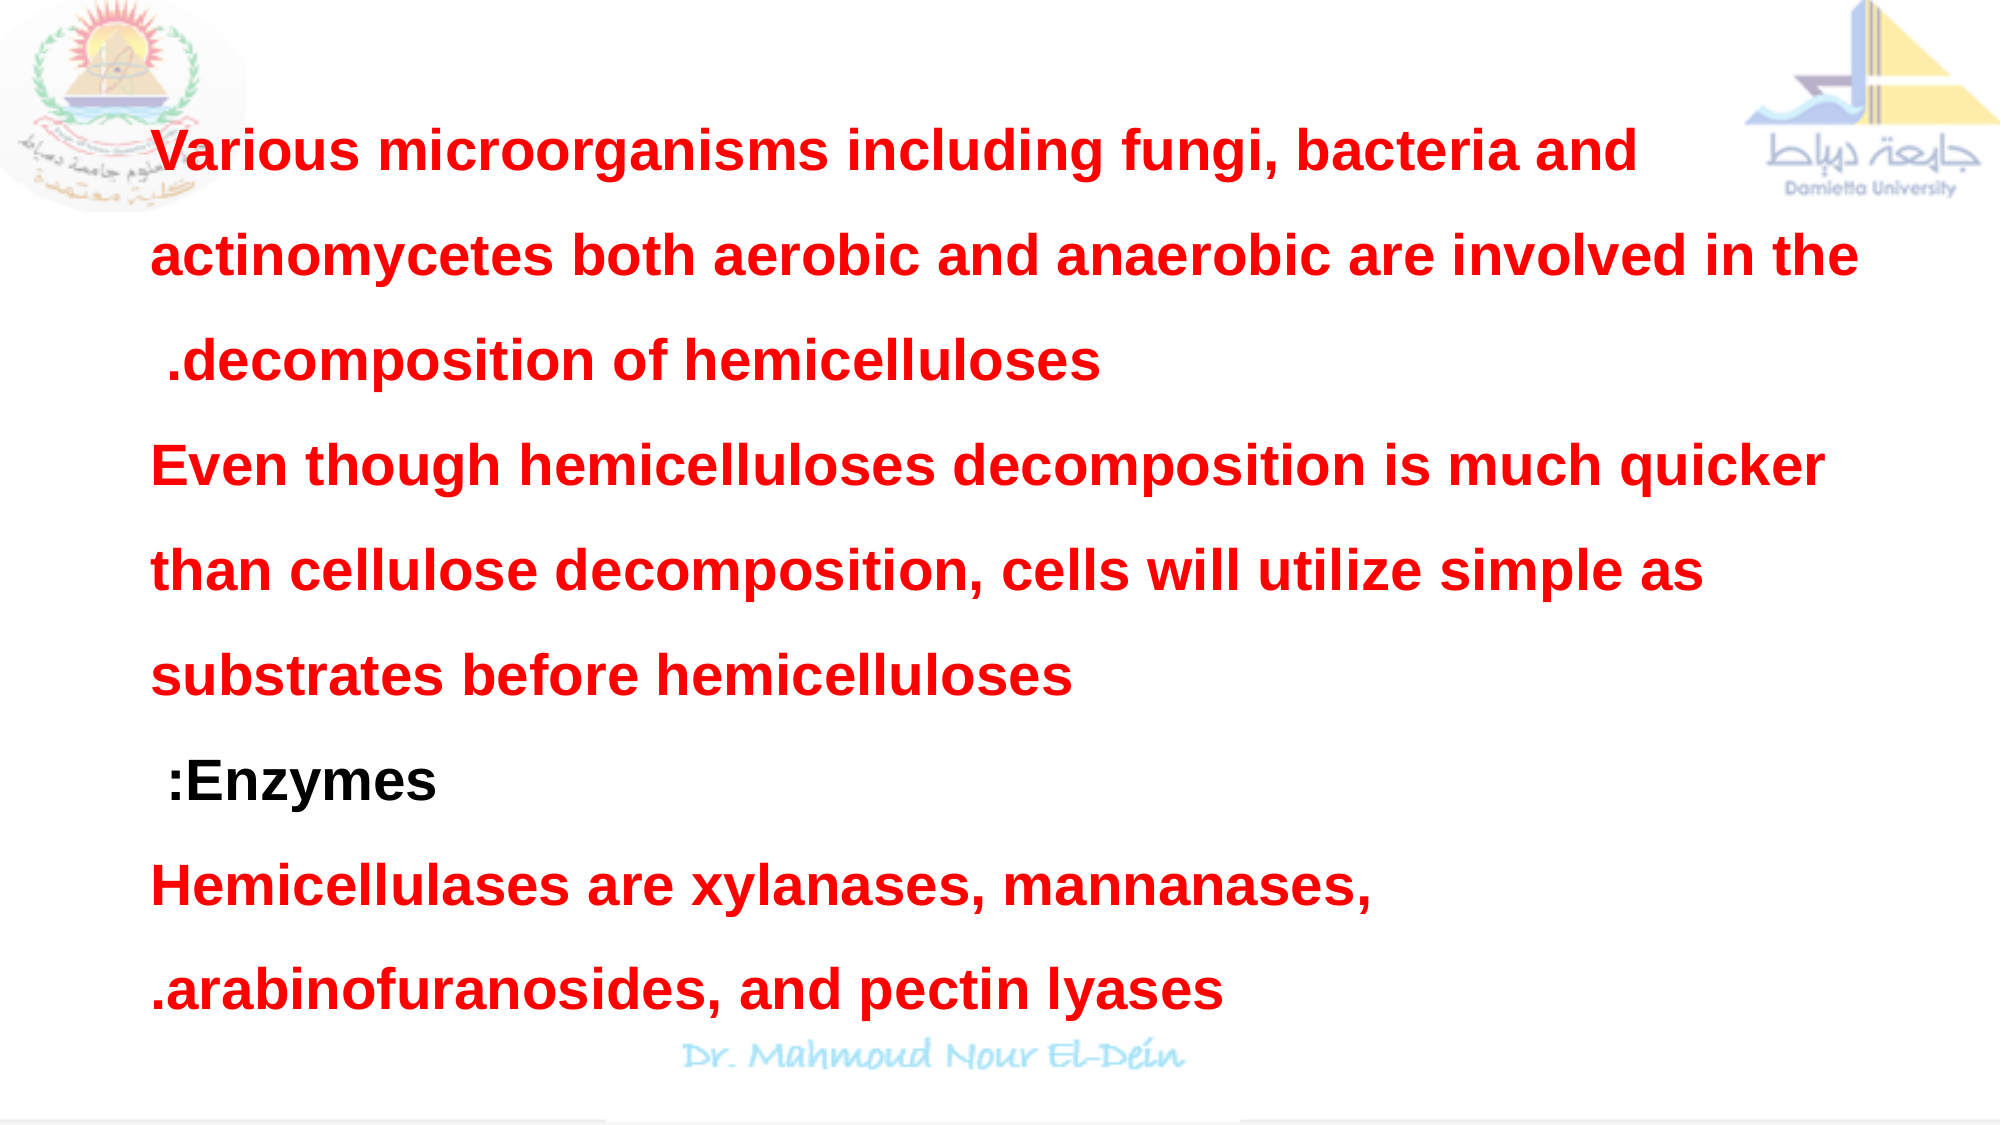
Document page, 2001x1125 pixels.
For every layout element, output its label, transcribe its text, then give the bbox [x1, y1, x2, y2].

text_box Various microorganisms including fungi, bacteria and actinomycetes both aerobic and anaerobic are involved in the decomposition of hemicelluloses. Even though hemicelluloses decomposition is much quicker than cellulose decomposition, cells will utilize simple as substrates before hemicelluloses Enzymes: Hemicellulases are xylanases, mannanases, arabinofuranosides, and pectin lyases. [135, 69, 1934, 1029]
